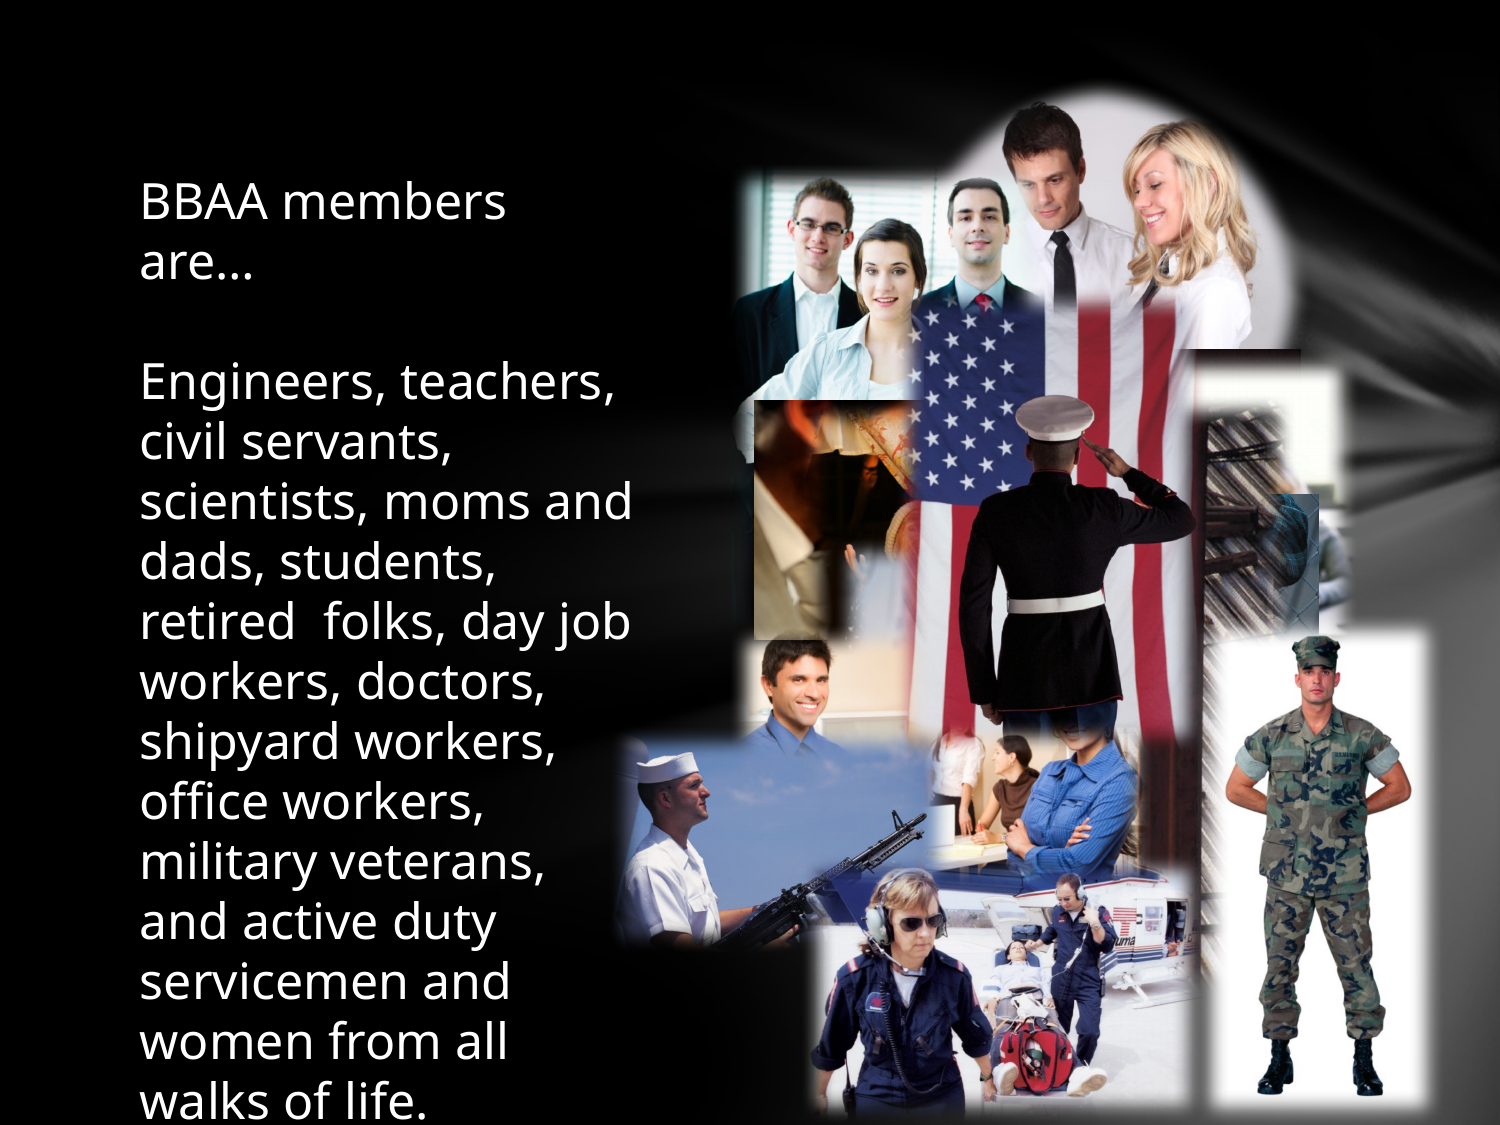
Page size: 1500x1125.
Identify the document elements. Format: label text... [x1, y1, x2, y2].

text_box BBAA members are… Engineers, teachers, civil servants, scientists, moms and dads, students, retired folks, day job workers, doctors, shipyard workers, office workers, military veterans, and active duty servicemen and women from all walks of life. [124, 162, 650, 1125]
picture [606, 74, 1444, 1125]
